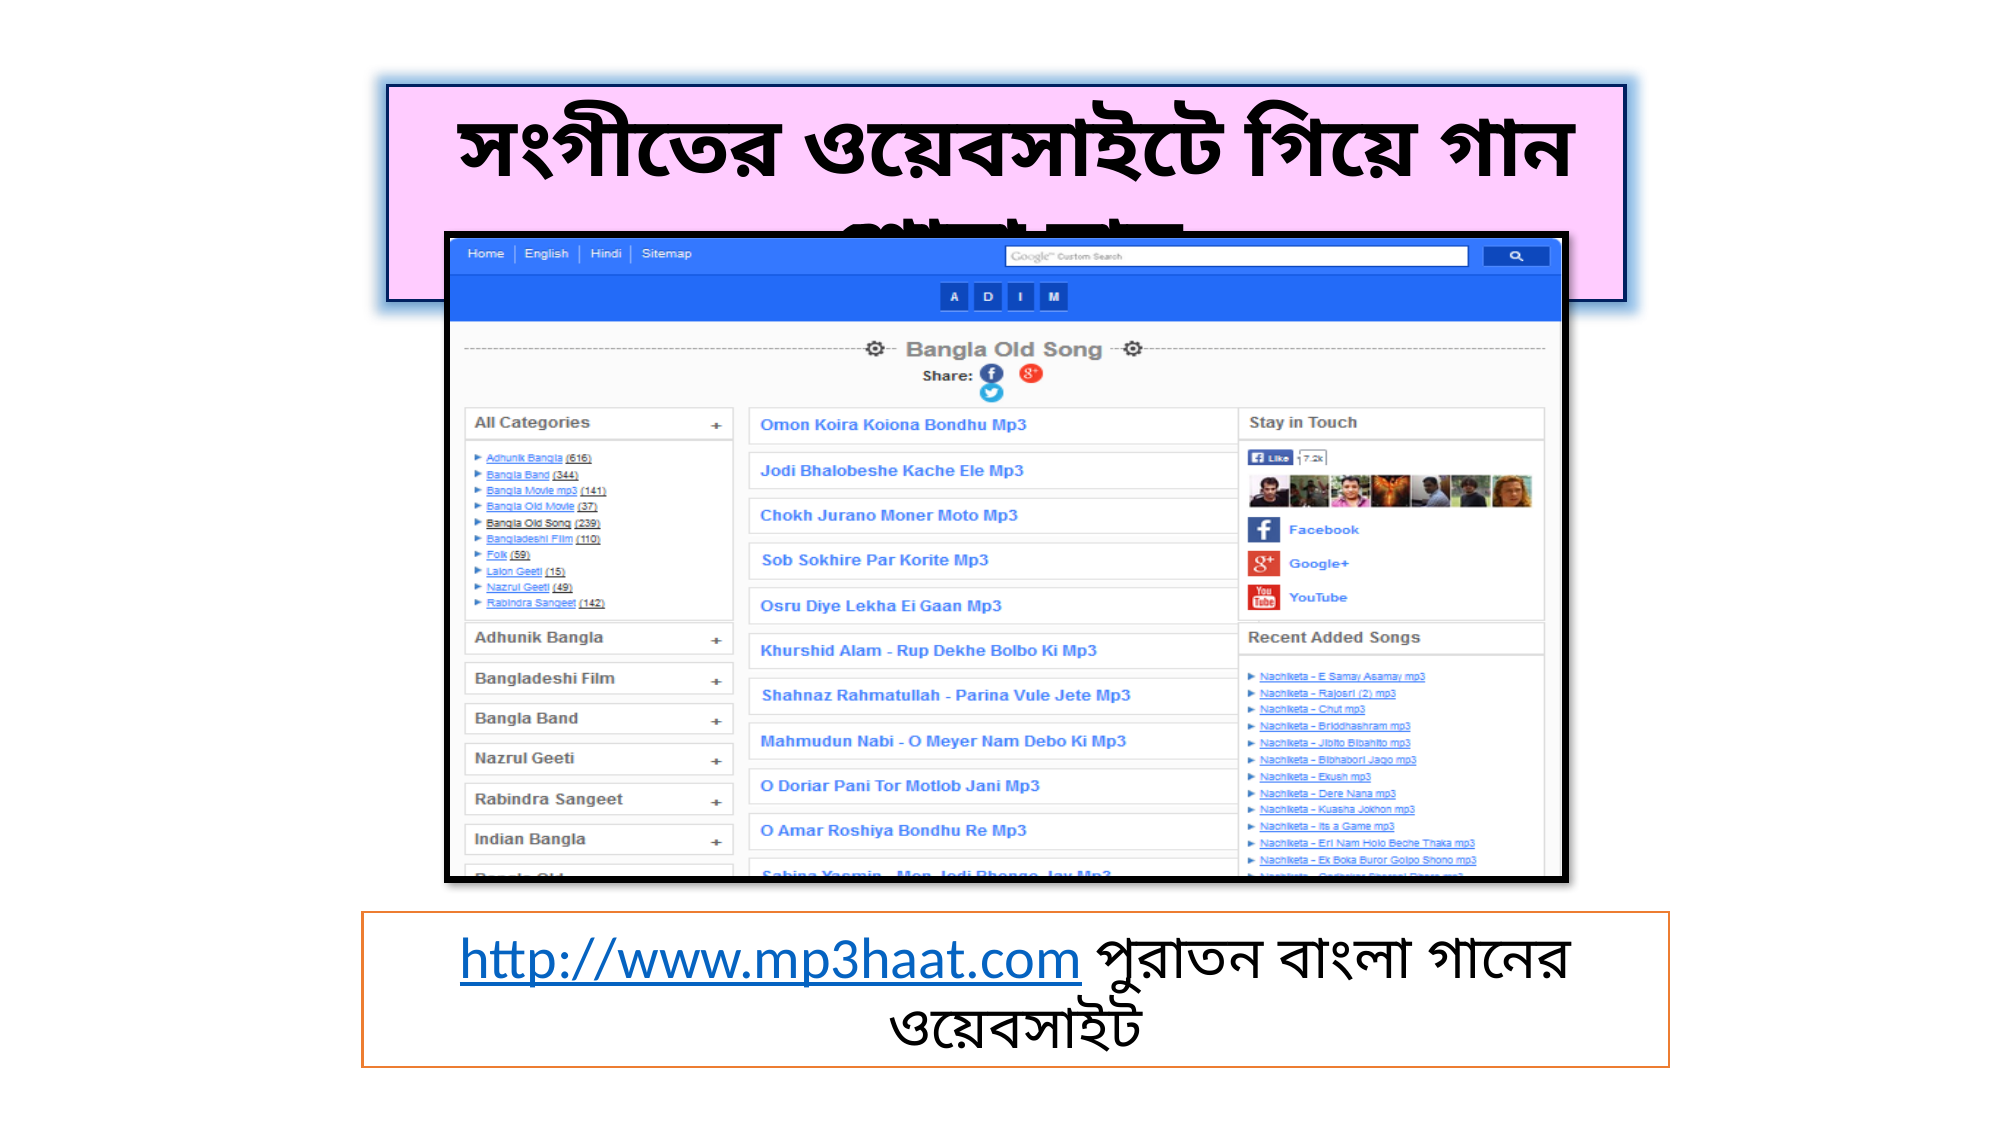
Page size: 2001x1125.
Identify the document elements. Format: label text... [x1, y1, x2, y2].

text_box সংগীতের ওয়েবসাইটে গিয়ে গান শোনা যায় [386, 84, 1627, 302]
picture [449, 237, 1563, 877]
text_box http://www.mp3haat.com পুরাতন বাংলা গানের ওয়েবসাইট [361, 911, 1670, 1068]
